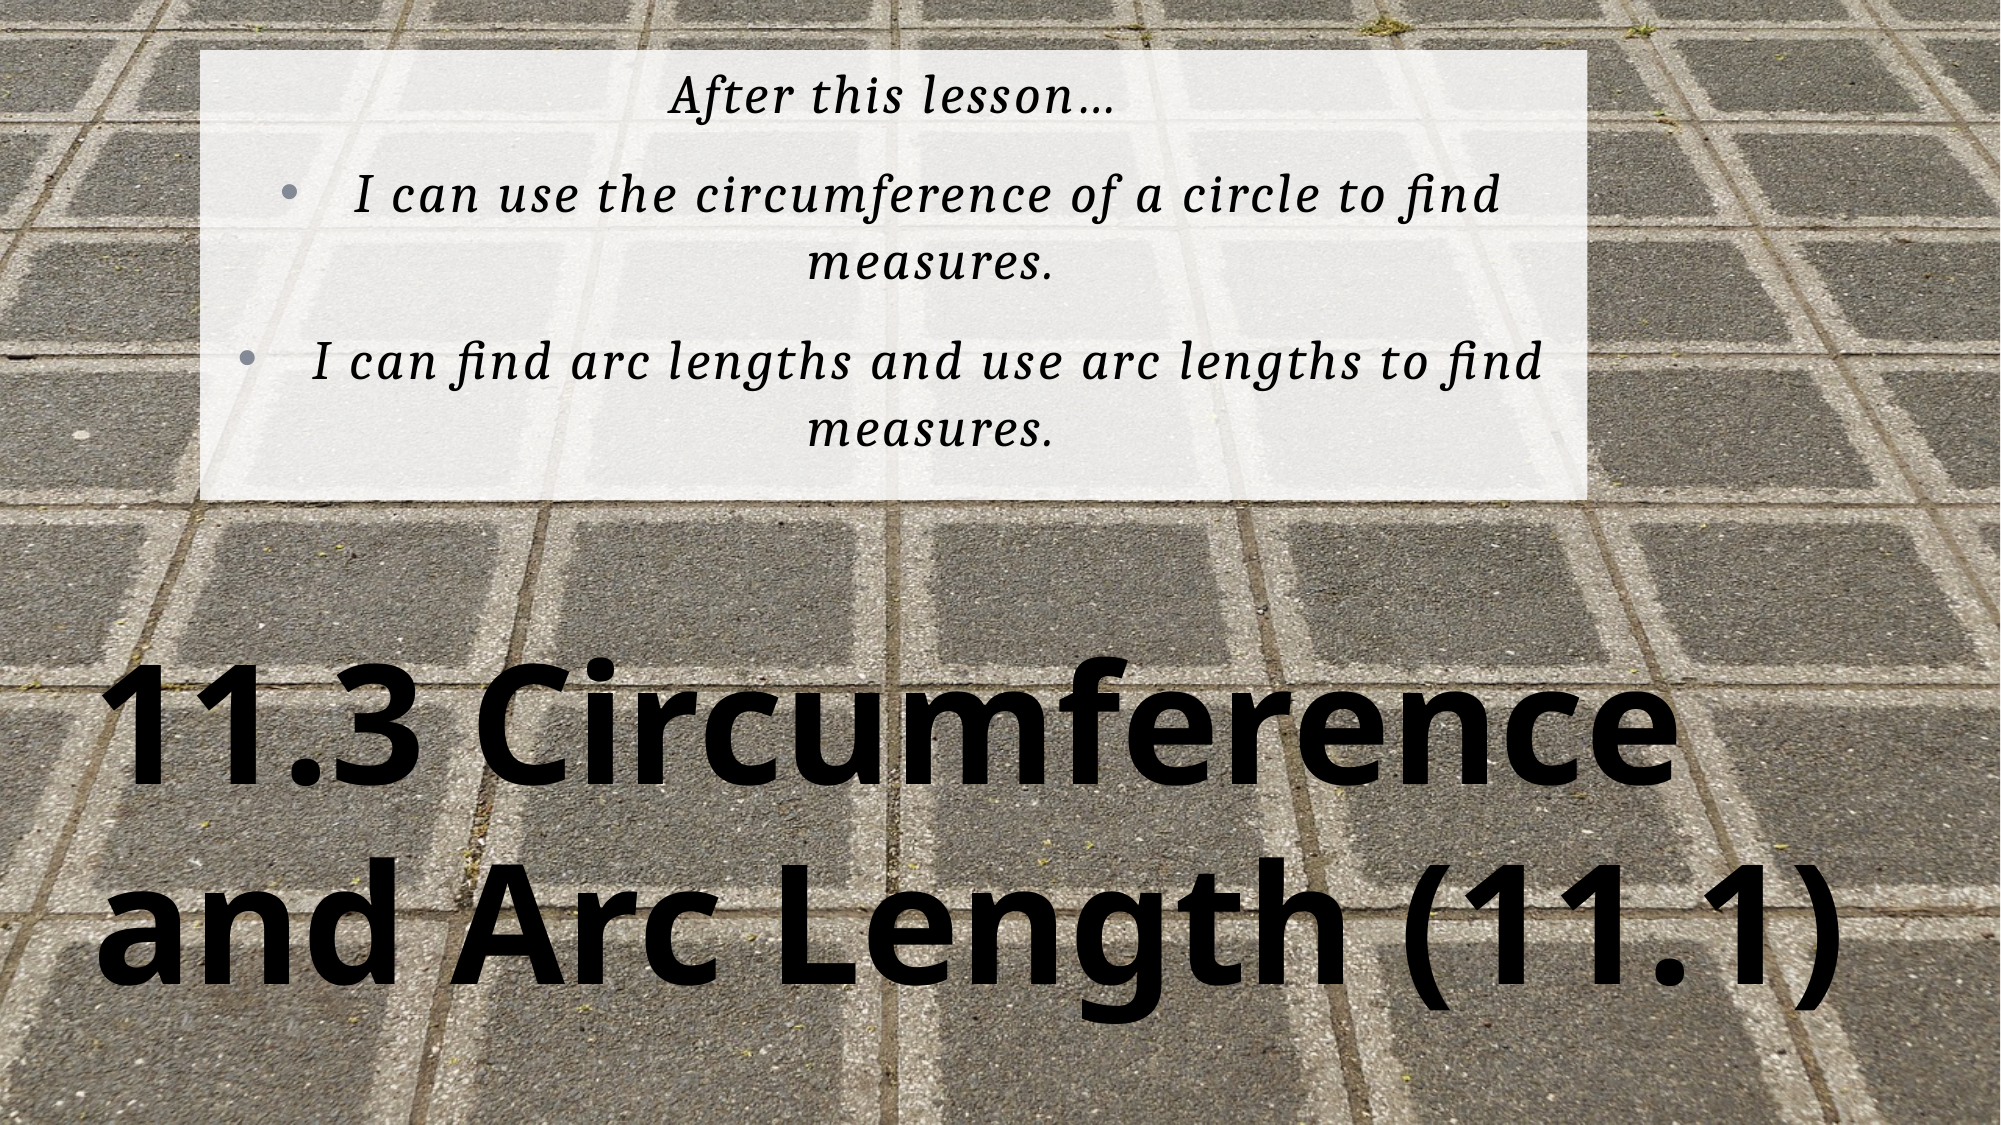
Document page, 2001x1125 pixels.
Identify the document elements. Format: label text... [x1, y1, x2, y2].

picture [0, 0, 2001, 1125]
title 11.3 Circumference and Arc Length (11.1) [77, 699, 1923, 1026]
subtitle After this lesson… I can use the circumference of a circle to find measures. I can find arc lengths and use arc lengths to find measures. [200, 50, 1588, 500]
